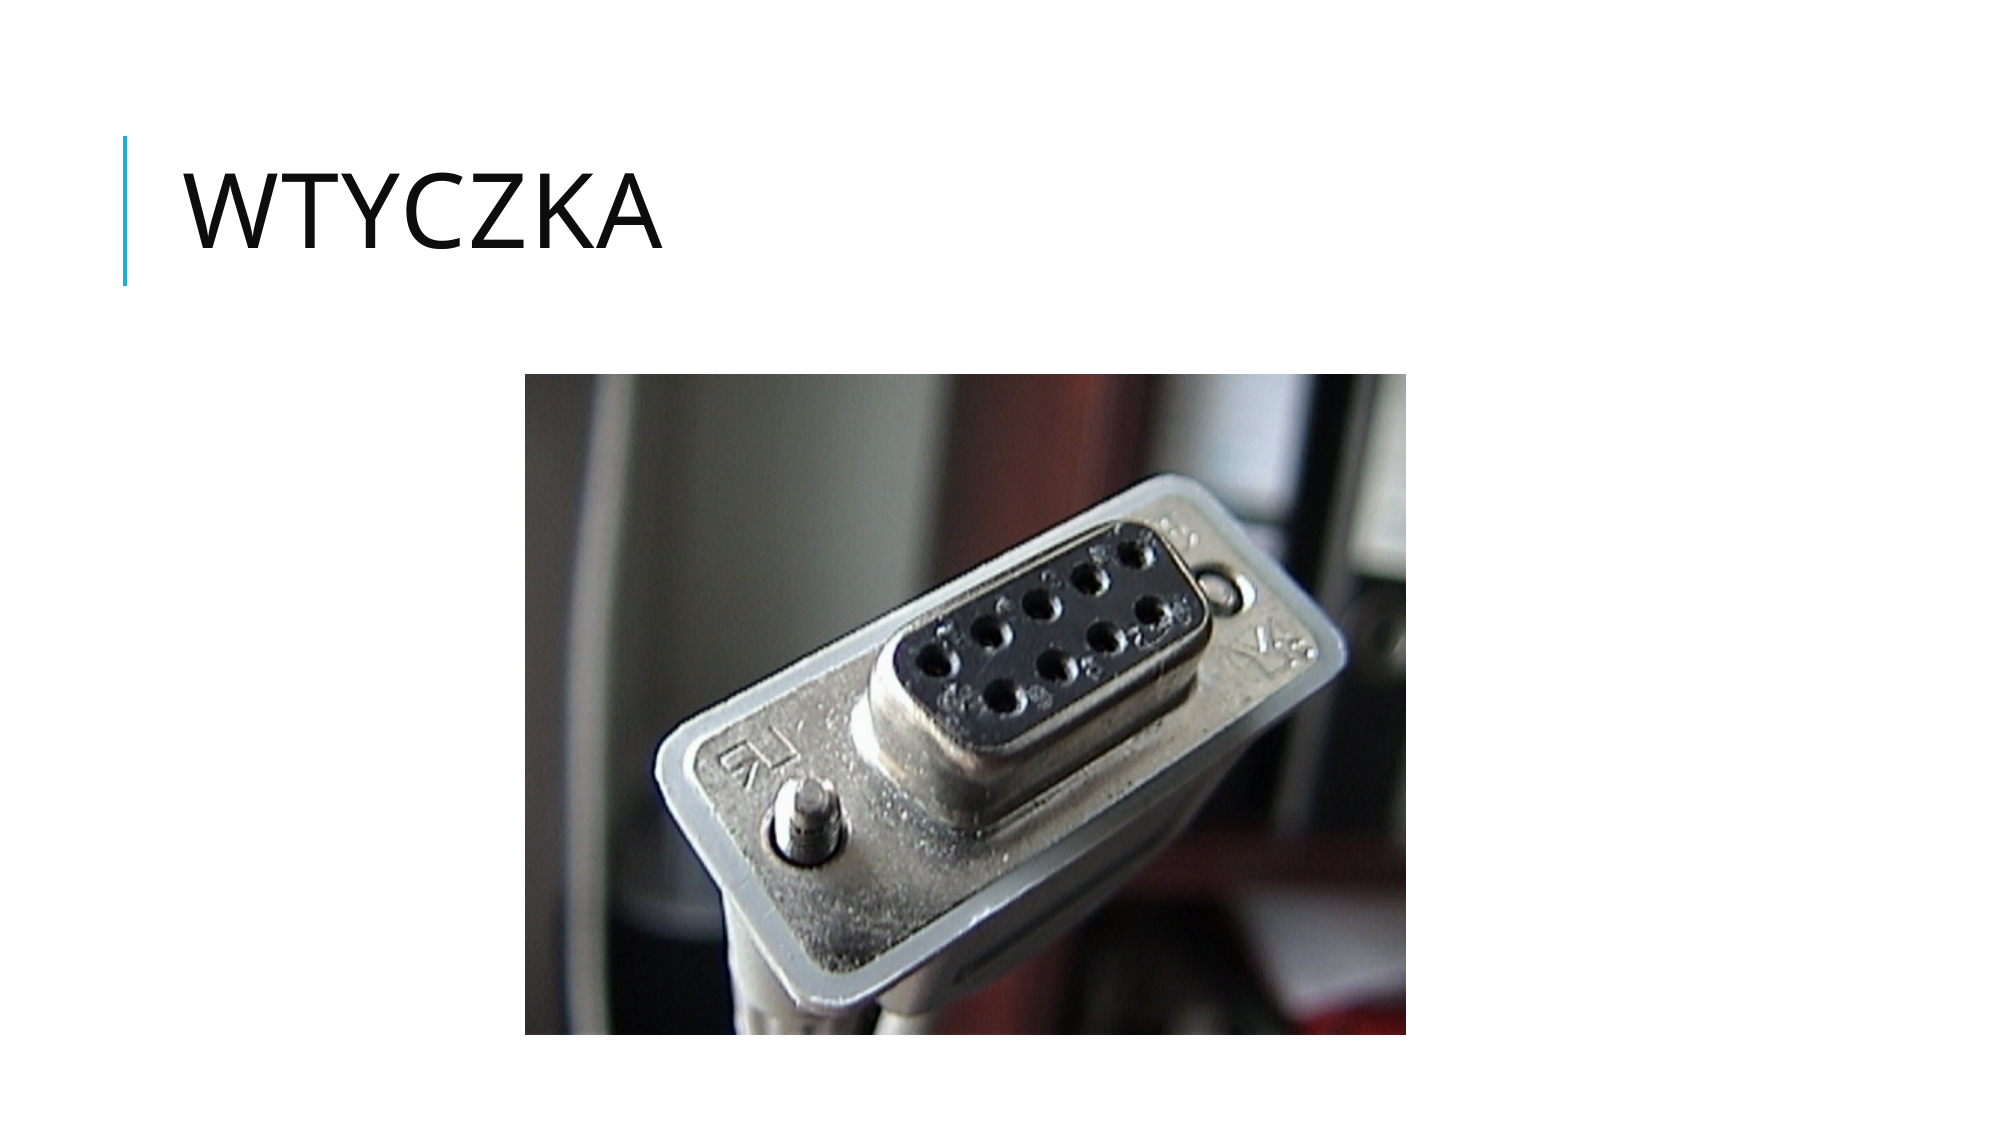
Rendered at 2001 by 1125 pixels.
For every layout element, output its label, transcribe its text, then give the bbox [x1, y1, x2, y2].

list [525, 374, 1406, 1036]
title Wtyczka [168, 96, 1763, 342]
